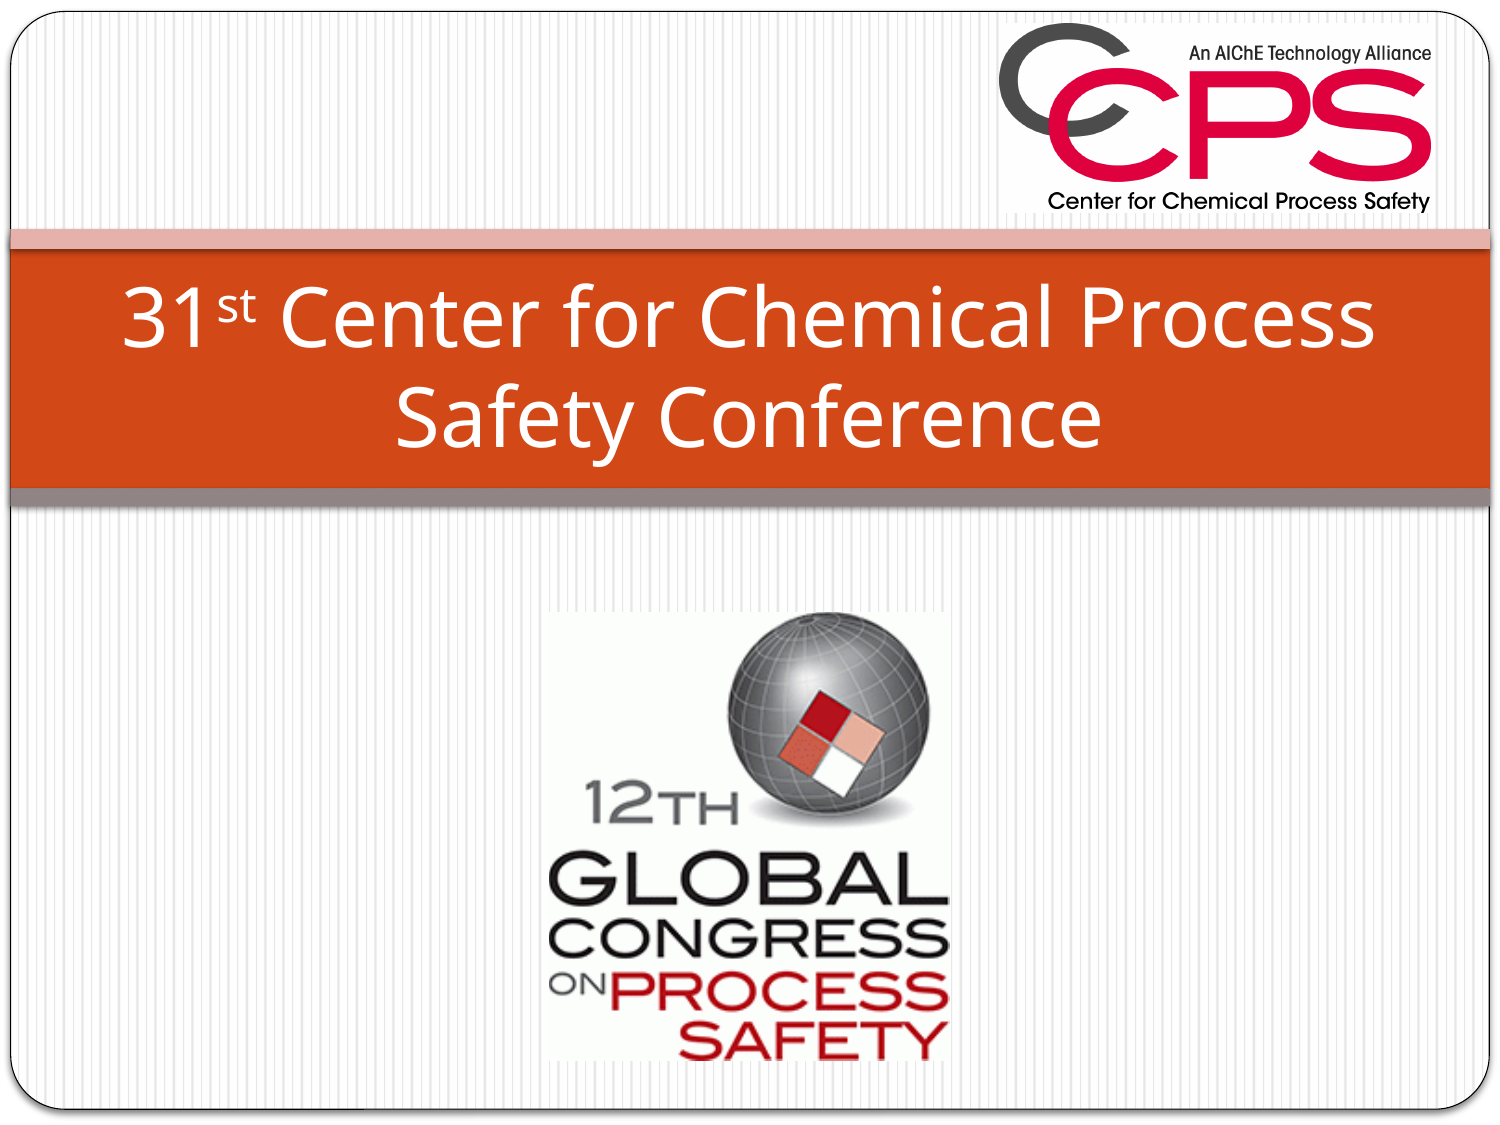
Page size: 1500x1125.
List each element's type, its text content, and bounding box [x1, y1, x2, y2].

picture [549, 612, 951, 1061]
picture [999, 23, 1431, 213]
title 31st Center for Chemical Process Safety Conference [75, 247, 1425, 489]
